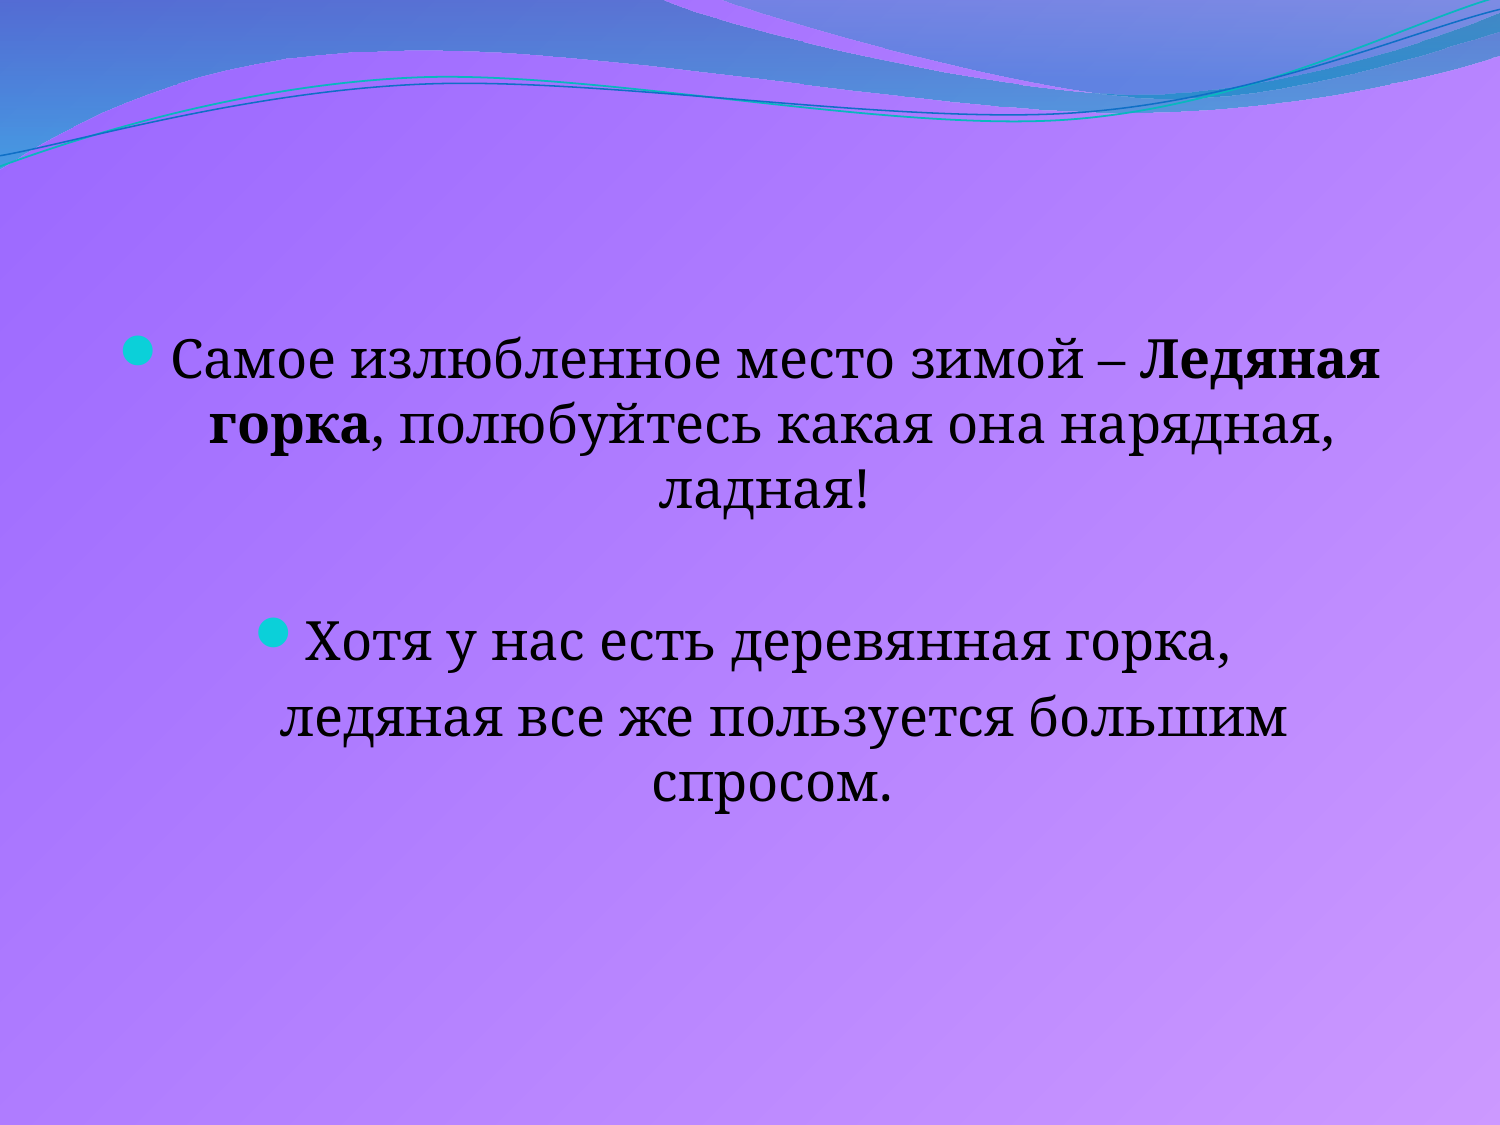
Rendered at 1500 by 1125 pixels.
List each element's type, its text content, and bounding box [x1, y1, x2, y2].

list Самое излюбленное место зимой – Ледяная горка, полюбуйтесь какая она нарядная, ладная! Хотя у нас есть деревянная горка, ледяная все же пользуется большим спросом. [75, 317, 1425, 1038]
